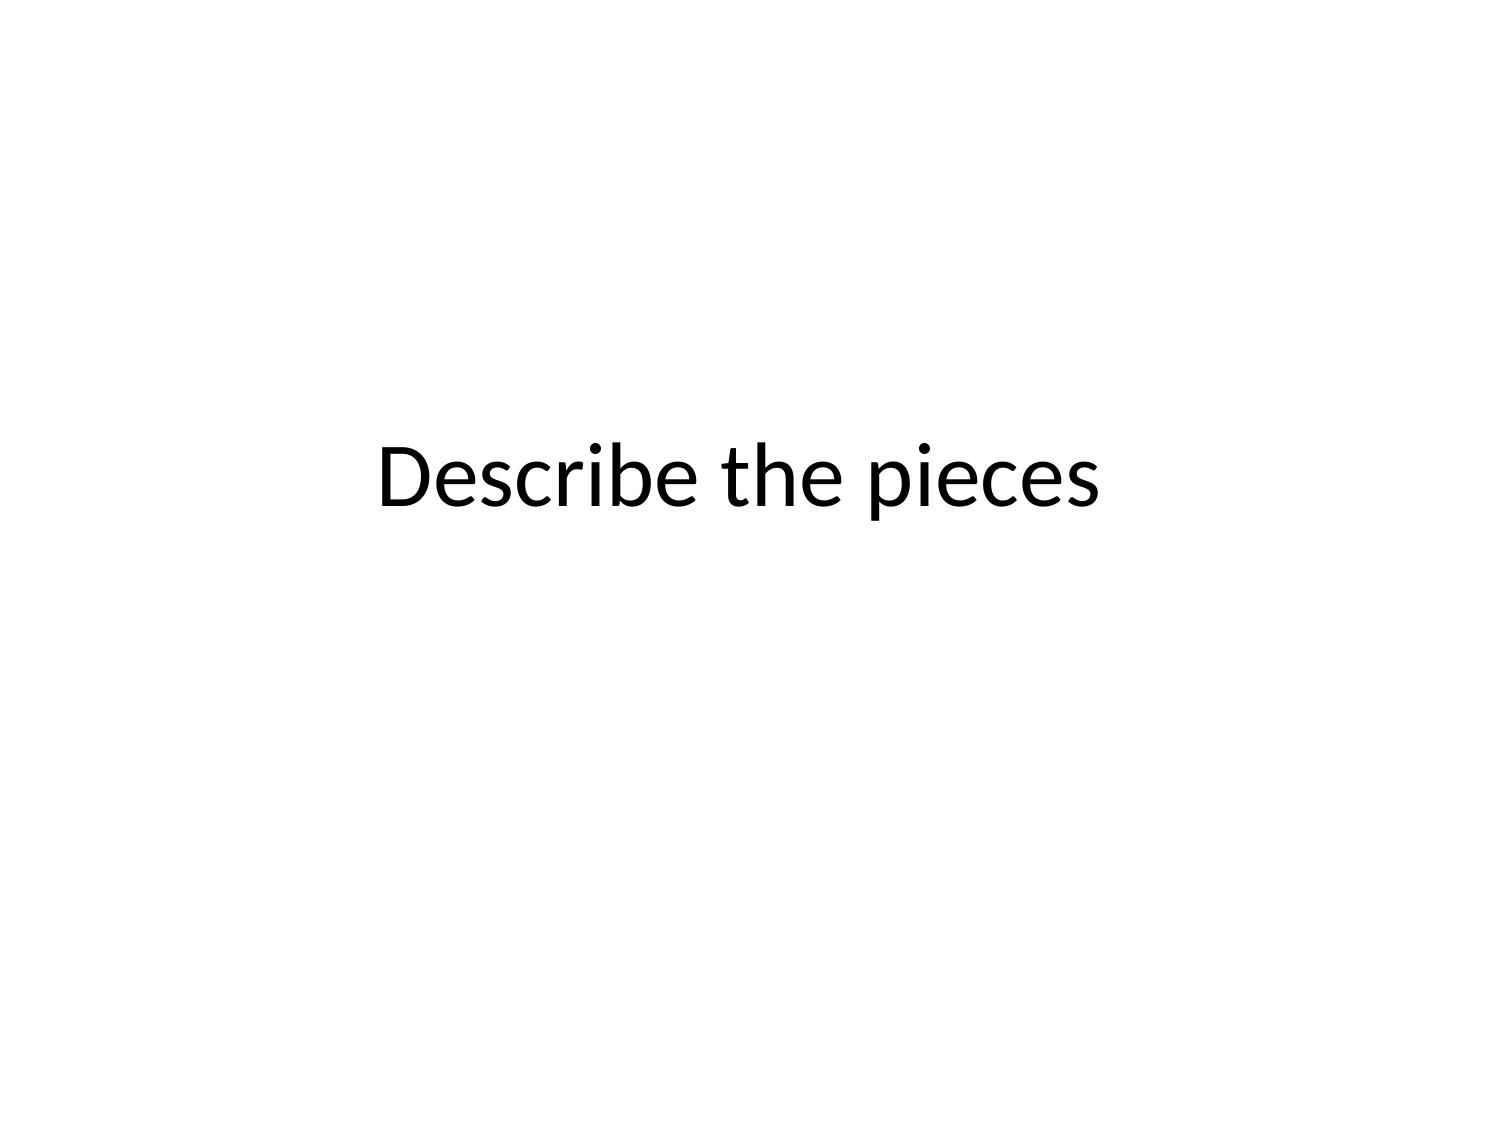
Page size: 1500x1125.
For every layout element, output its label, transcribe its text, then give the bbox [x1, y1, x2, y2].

title Describe the pieces [112, 349, 1388, 591]
